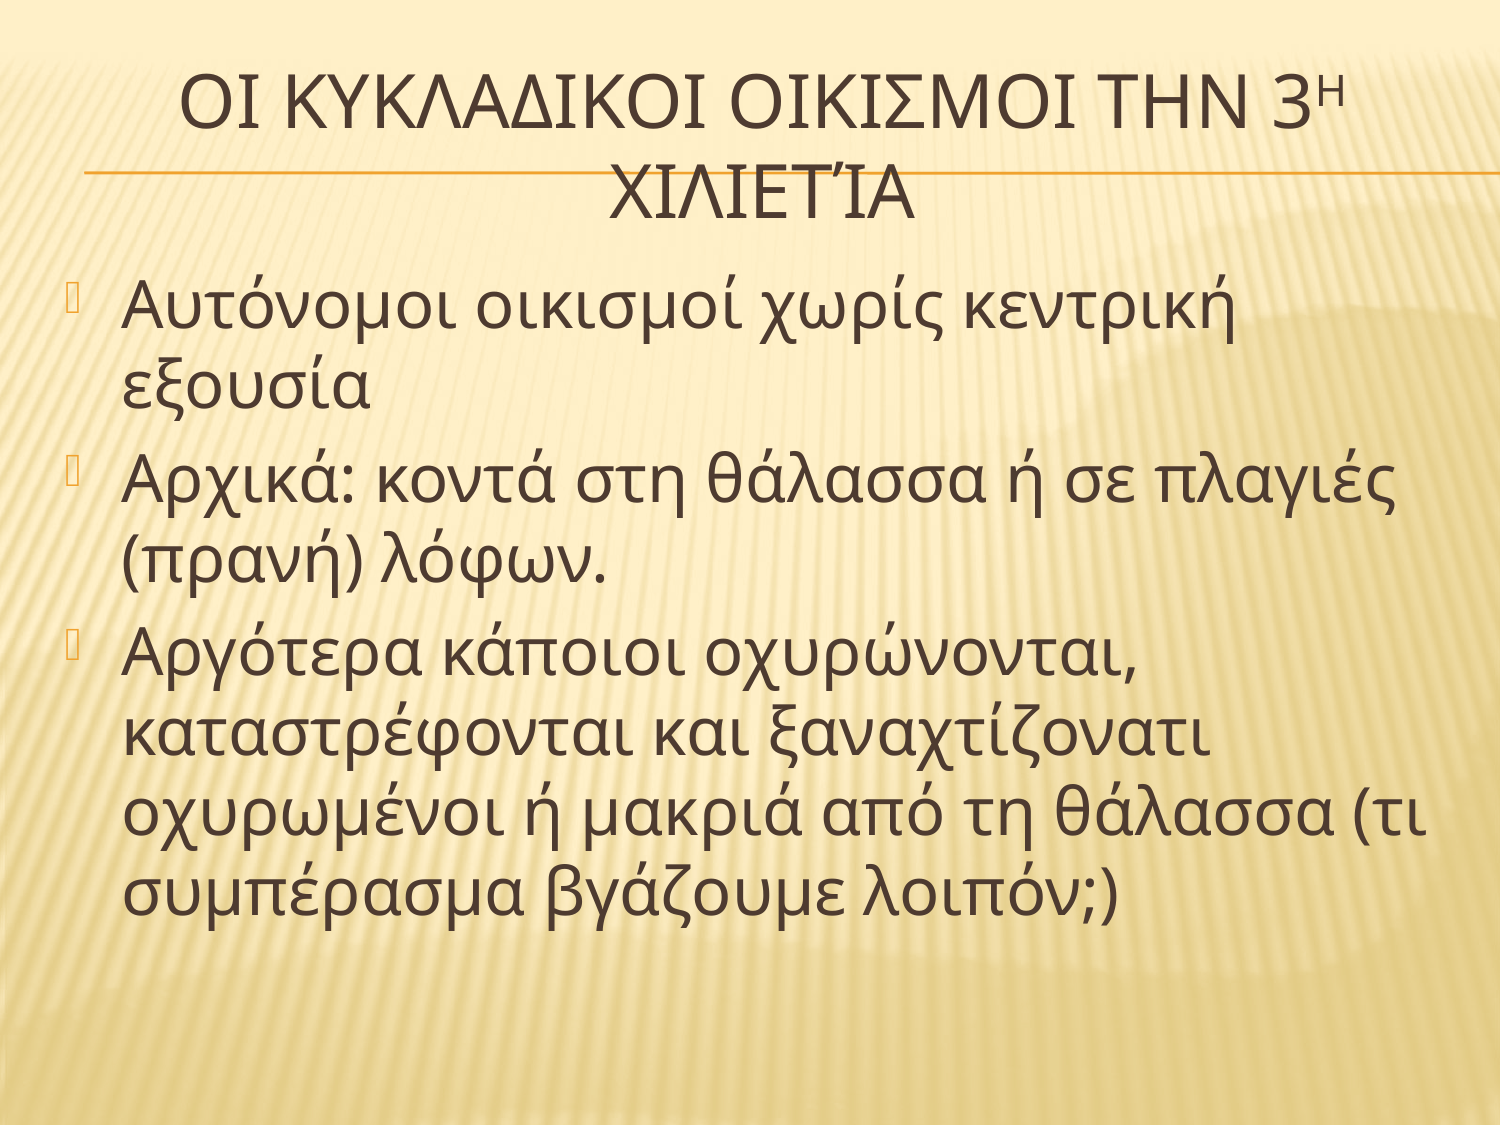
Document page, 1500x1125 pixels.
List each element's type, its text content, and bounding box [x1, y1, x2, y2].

list Αυτόνομοι οικισμοί χωρίς κεντρική εξουσία Αρχικά: κοντά στη θάλασσα ή σε πλαγιές (πρανή) λόφων. Αργότερα κάποιοι οχυρώνονται, καταστρέφονται και ξαναχτίζονατι οχυρωμένοι ή μακριά από τη θάλασσα (τι συμπέρασμα βγάζουμε λοιπόν;) [50, 254, 1475, 998]
title Οι ΚΥΚΛΑΔΙΚΟΙ οικισμοι την 3η χιλιετία [50, 75, 1475, 213]
